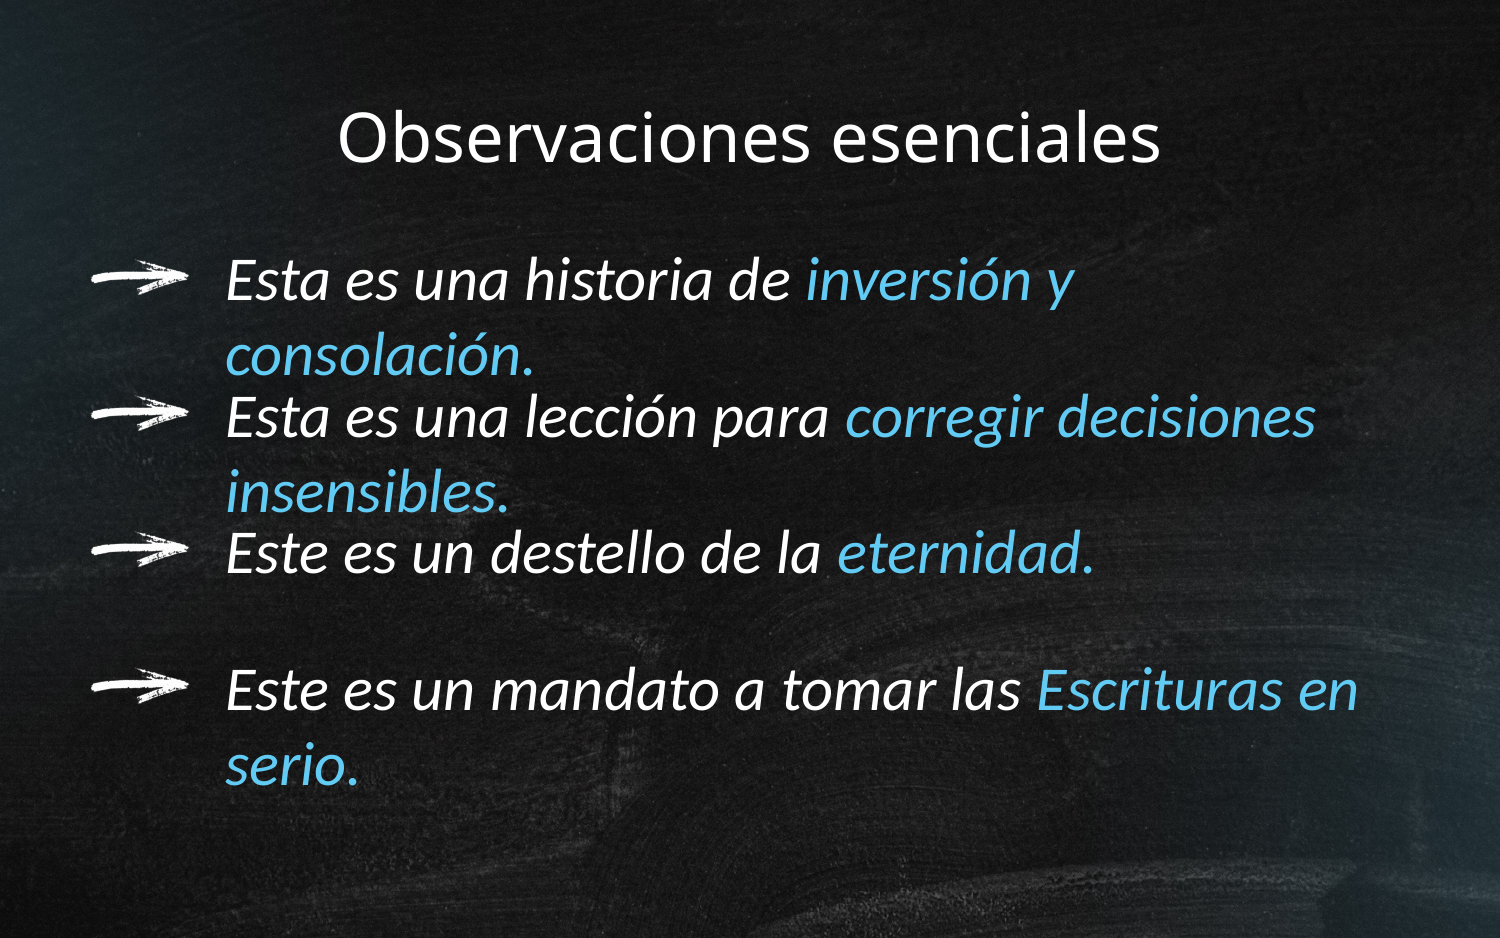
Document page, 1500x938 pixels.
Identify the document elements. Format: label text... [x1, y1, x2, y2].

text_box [99, 230, 1349, 366]
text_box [99, 639, 1451, 808]
picture [0, 0, 1500, 938]
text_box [99, 366, 1392, 535]
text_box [99, 503, 1154, 596]
title Observaciones esenciales [103, 49, 1397, 232]
